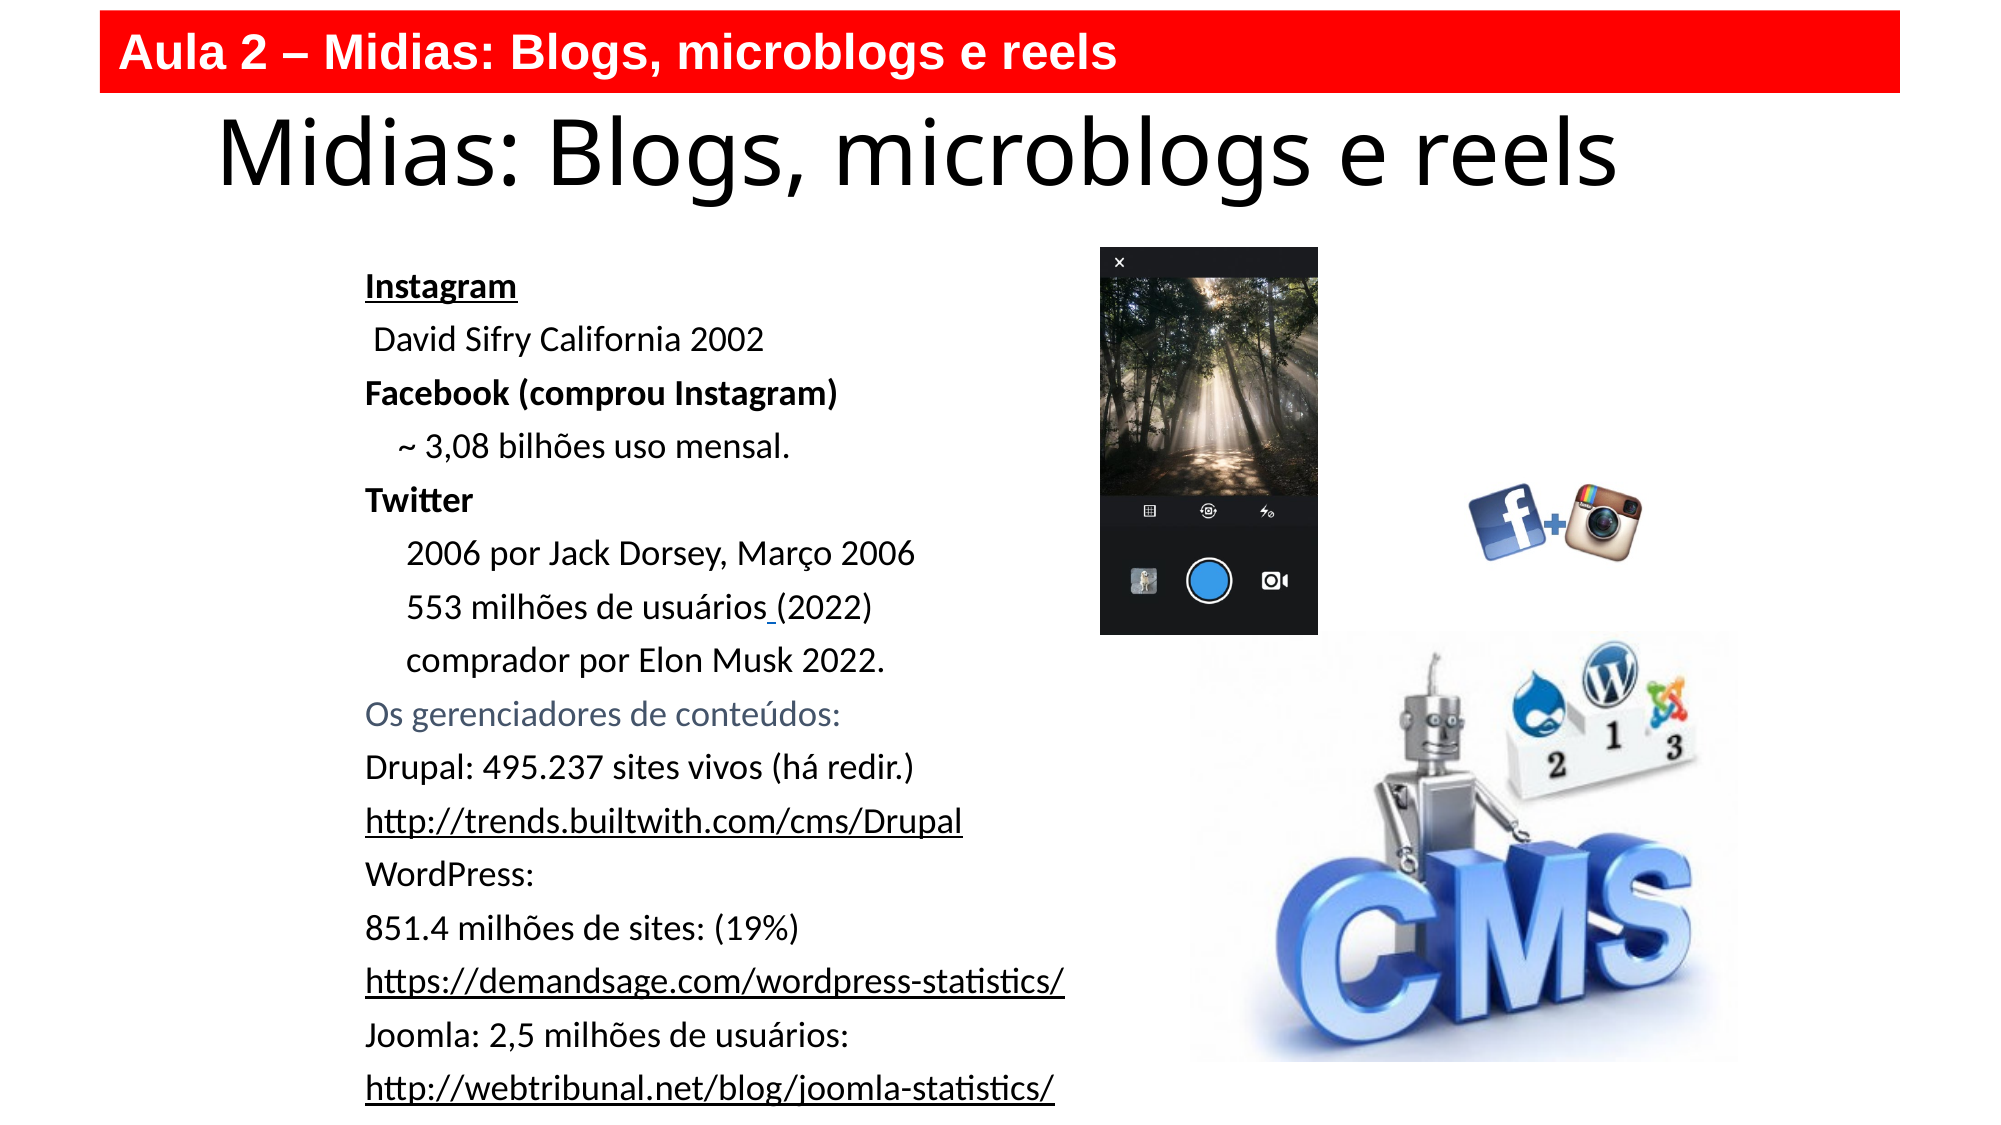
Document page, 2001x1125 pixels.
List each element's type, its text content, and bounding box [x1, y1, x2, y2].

picture [1463, 449, 1649, 596]
text_box Aula 2 – Midias: Blogs, microblogs e reels [99, 10, 1900, 93]
title Midias: Blogs, microblogs e reels [200, 75, 1917, 238]
list Instagram David Sifry California 2002 Facebook (comprou Instagram) ~ 3,08 bilhões uso mensal. Twitter 2006 por Jack Dorsey, Março 2006 553 milhões de usuários (2022) comprador por Elon Musk 2022. Os gerenciadores de conteúdos: Drupal: 495.237 sites vivos (há redir.) http://trends.builtwith.com/cms/Drupal WordPress: 851.4 milhões de sites: (19%) https://demandsage.com/wordpress-statistics/ Joomla: 2,5 milhões de usuários: http://webtribunal.net/blog/joomla-statistics/ [350, 262, 1275, 1125]
picture [1100, 247, 1738, 1062]
